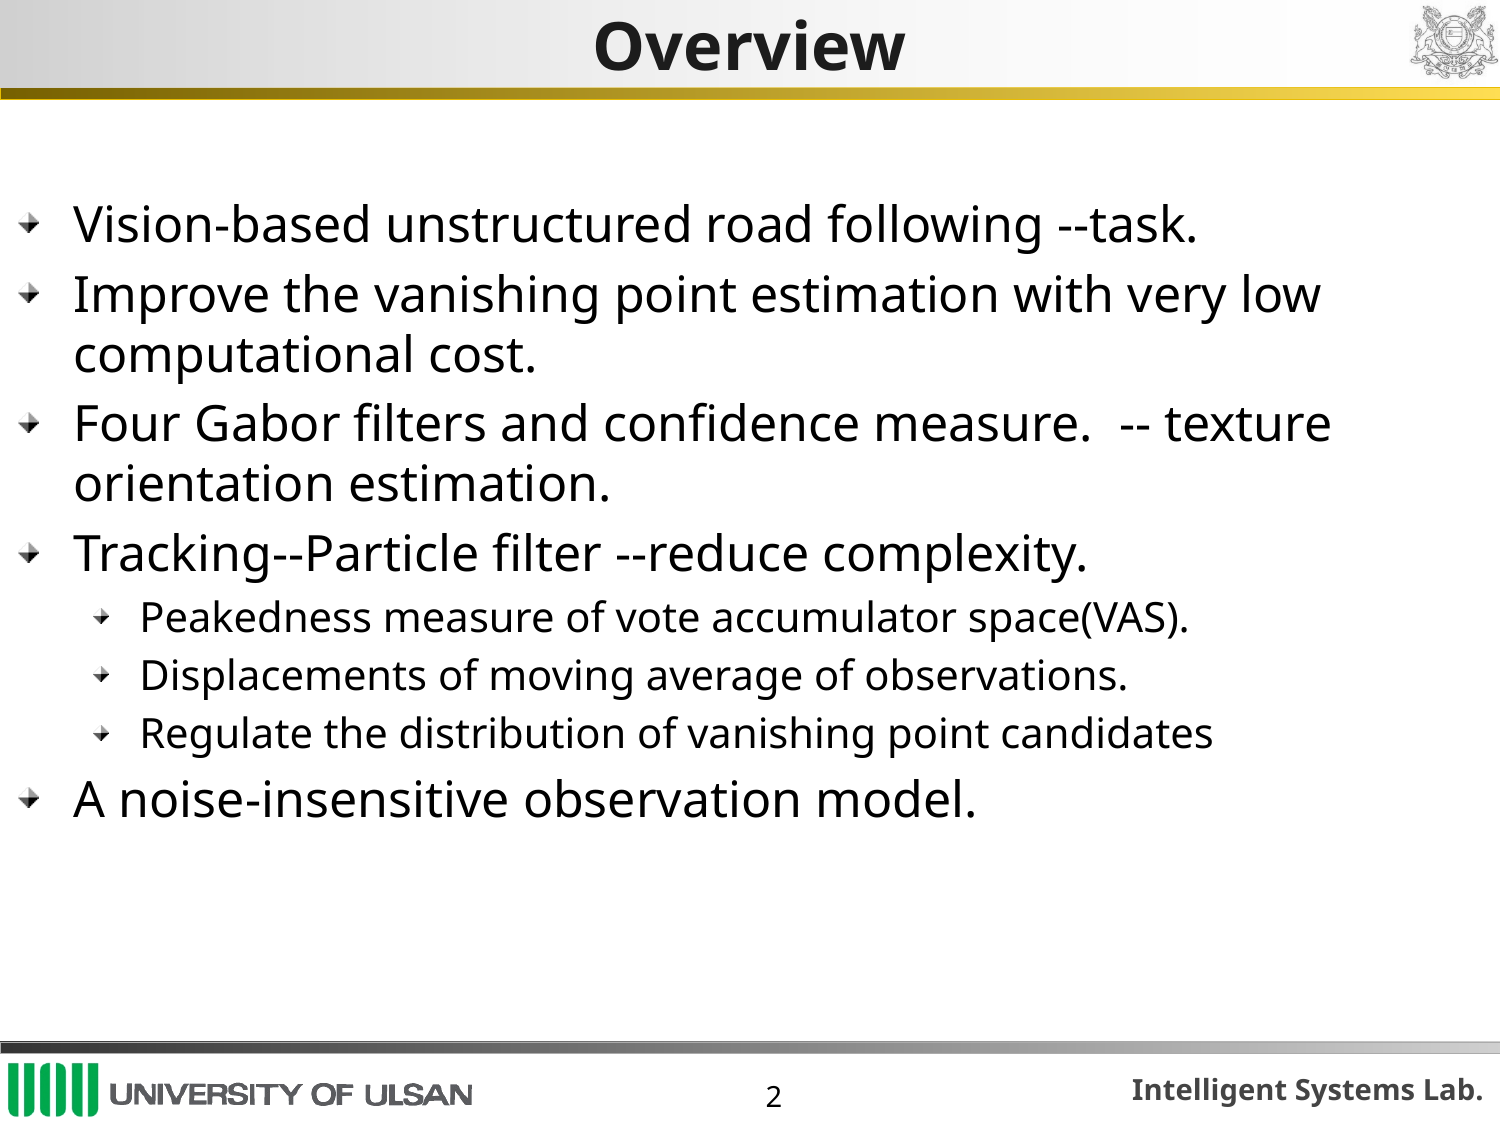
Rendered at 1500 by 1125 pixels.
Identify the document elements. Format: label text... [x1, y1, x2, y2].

picture [17, 786, 39, 808]
picture [17, 281, 39, 303]
picture [5, 1058, 101, 1118]
title Overview [0, 0, 1500, 88]
picture [92, 724, 109, 741]
picture [17, 411, 39, 433]
picture [17, 541, 39, 563]
list Vision-based unstructured road following --task. Improve the vanishing point estimation with very low computational cost. Four Gabor ﬁlters and conﬁdence measure. -- texture orientation estimation. Tracking--Particle ﬁlter --reduce complexity. Peakedness measure of vote accumulator space(VAS). Displacements of moving average of observations. Regulate the distribution of vanishing point candidates A noise-insensitive observation model. [2, 184, 1500, 1050]
picture [92, 665, 109, 682]
picture [92, 607, 109, 624]
picture [17, 211, 39, 233]
